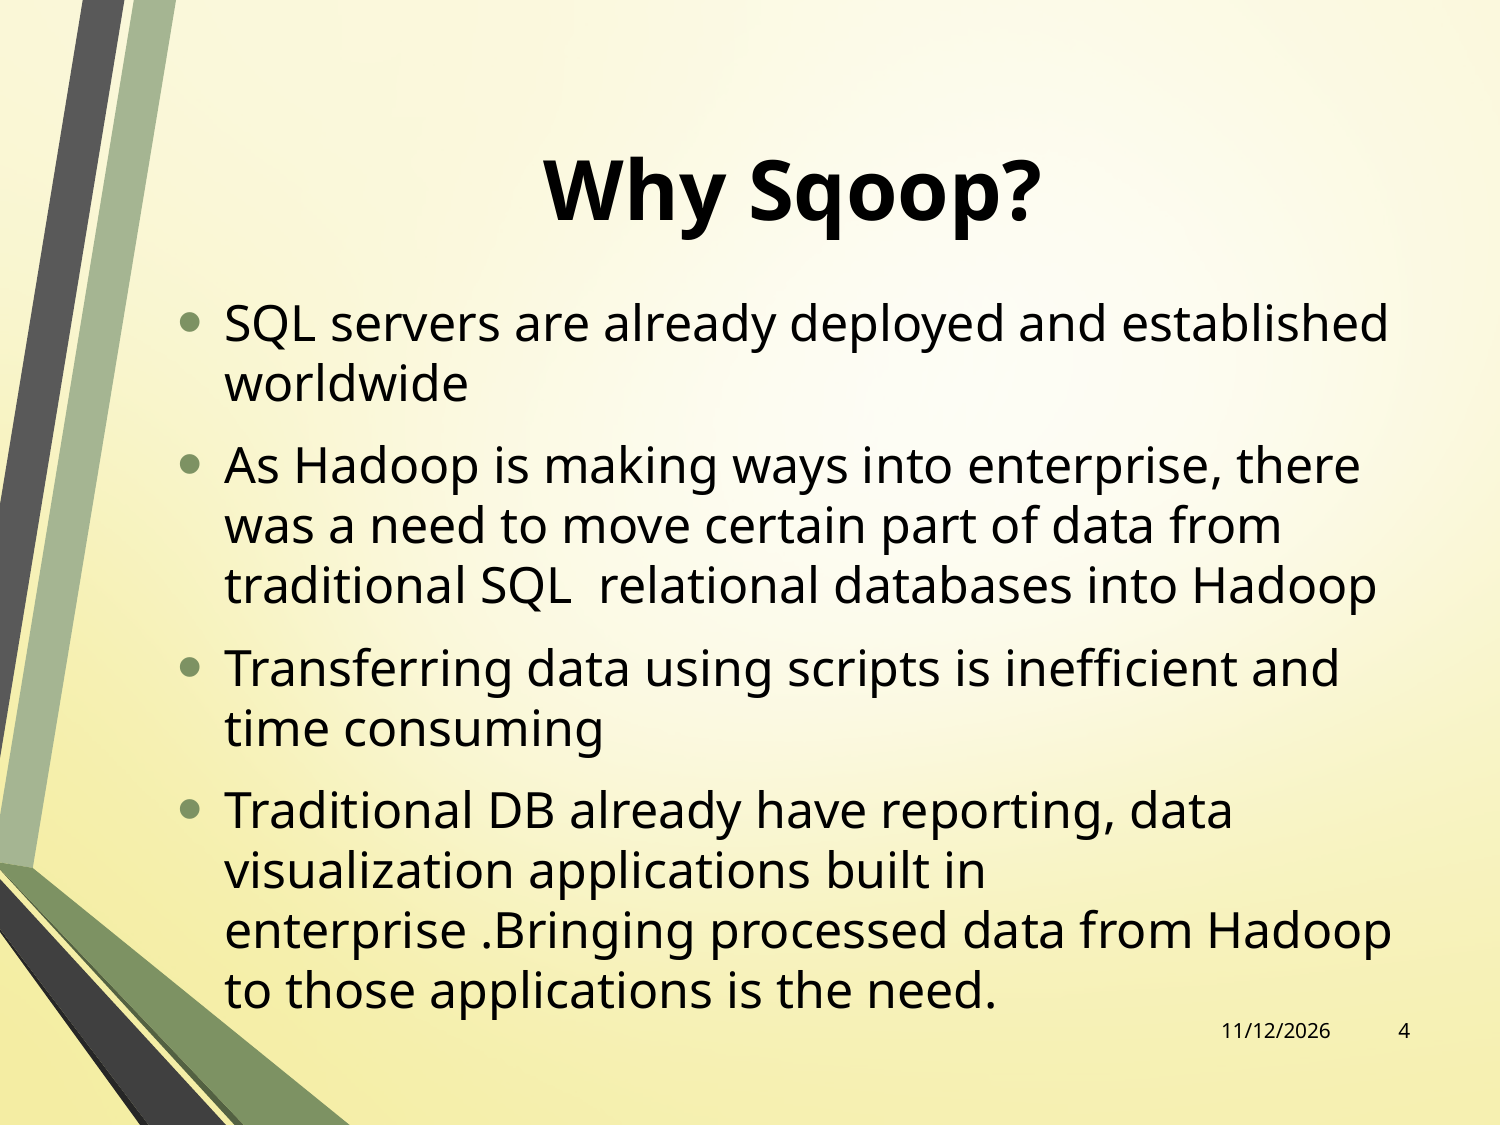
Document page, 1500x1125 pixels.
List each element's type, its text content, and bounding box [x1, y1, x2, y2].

slide_number 4 [1354, 1001, 1425, 1062]
title Why Sqoop? [161, 75, 1425, 400]
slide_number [1204, 1001, 1346, 1062]
list SQL servers are already deployed and established worldwide As Hadoop is making ways into enterprise, there was a need to move certain part of data from traditional SQL relational databases into Hadoop Transferring data using scripts is inefficient and time consuming Traditional DB already have reporting, data visualization applications built in enterprise .Bringing processed data from Hadoop to those applications is the need. [162, 275, 1425, 1035]
